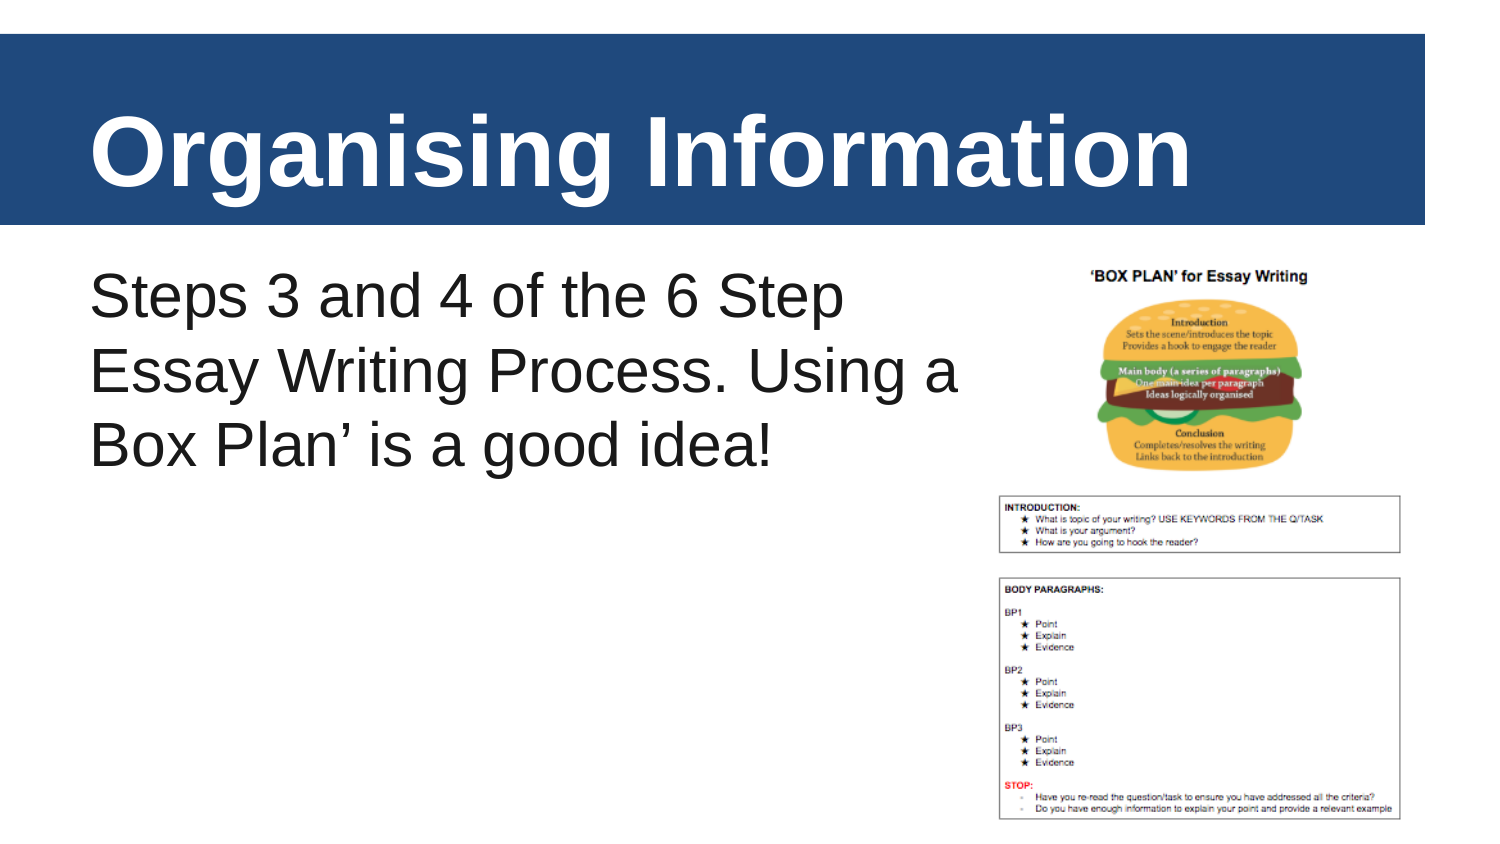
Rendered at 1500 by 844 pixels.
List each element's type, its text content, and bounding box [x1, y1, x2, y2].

text_box Steps 3 and 4 of the 6 Step Essay Writing Process. Using a ‘ Box Plan’ is a good idea! [75, 239, 1425, 808]
picture [958, 251, 1452, 844]
text_box Organising Information [75, 33, 1425, 221]
